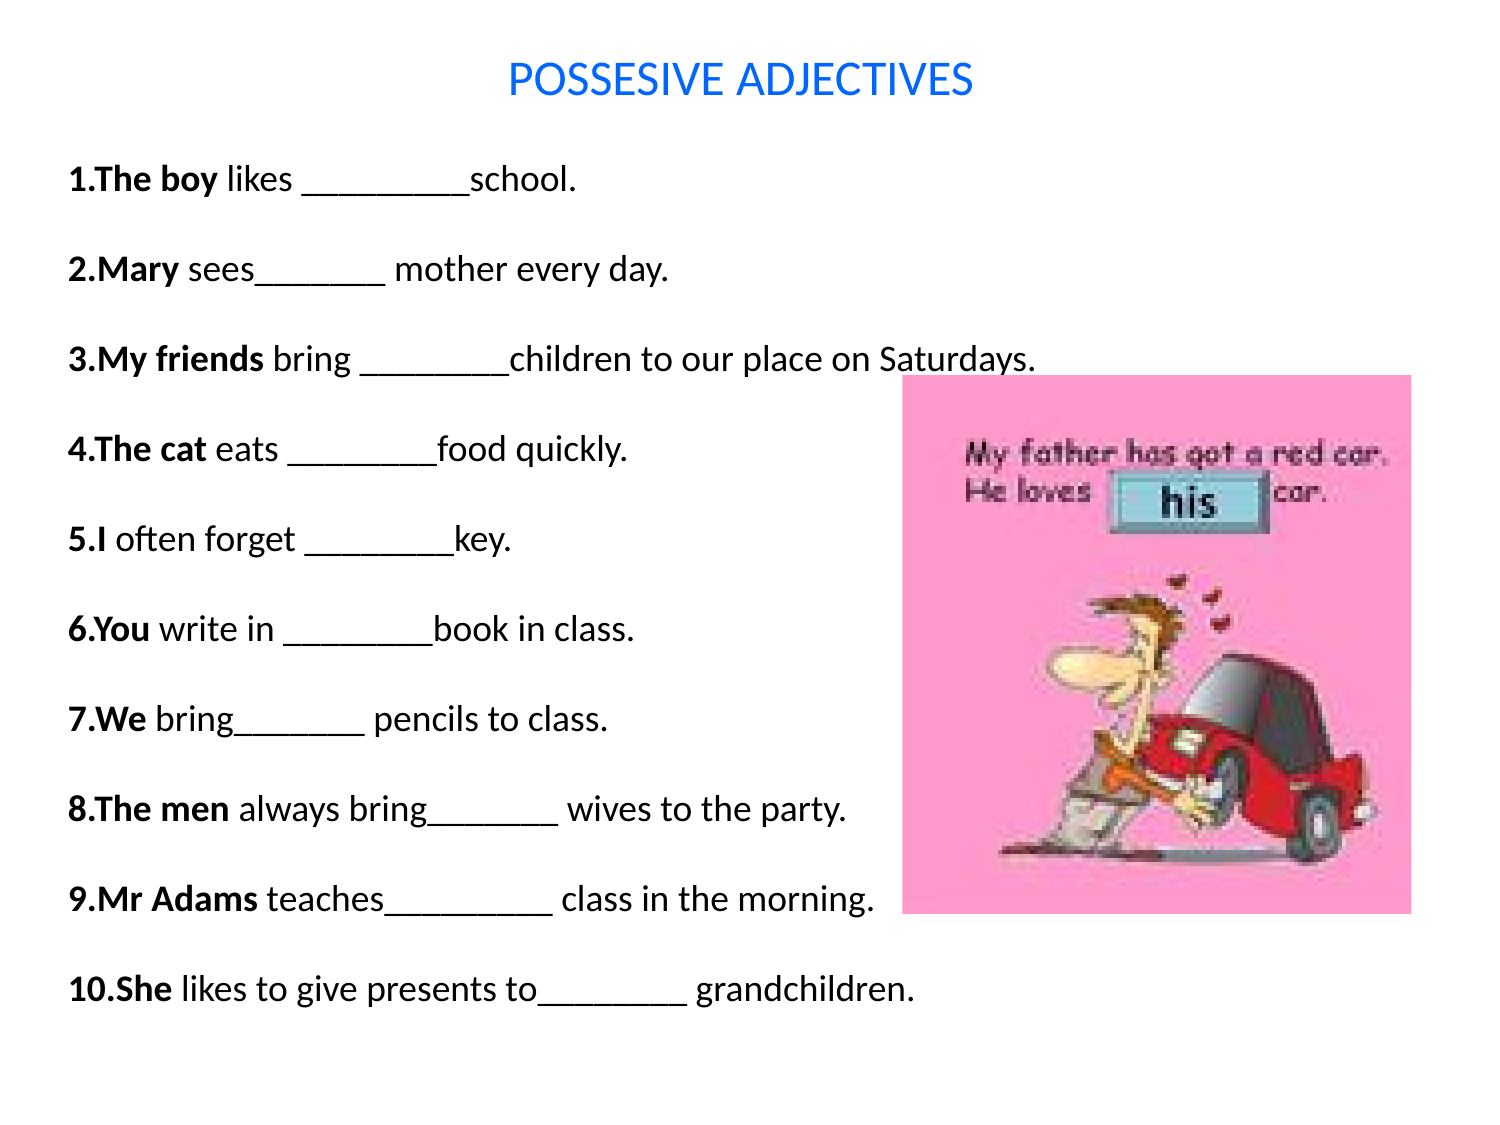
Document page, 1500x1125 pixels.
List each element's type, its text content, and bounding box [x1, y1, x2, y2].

text_box POSSESIVE ADJECTIVES [5, 38, 1477, 114]
text_box 1.The boy likes _________school. 2.Mary sees_______ mother every day. 3.My friends bring ________children to our place on Saturdays. 4.The cat eats ________food quickly. 5.I often forget ________key. 6.You write in ________book in class. 7.We bring_______ pencils to class. 8.The men always bring_______ wives to the party. 9.Mr Adams teaches_________ class in the morning. 10.She likes to give presents to________ grandchildren. [53, 101, 1198, 1107]
picture [902, 374, 1412, 915]
